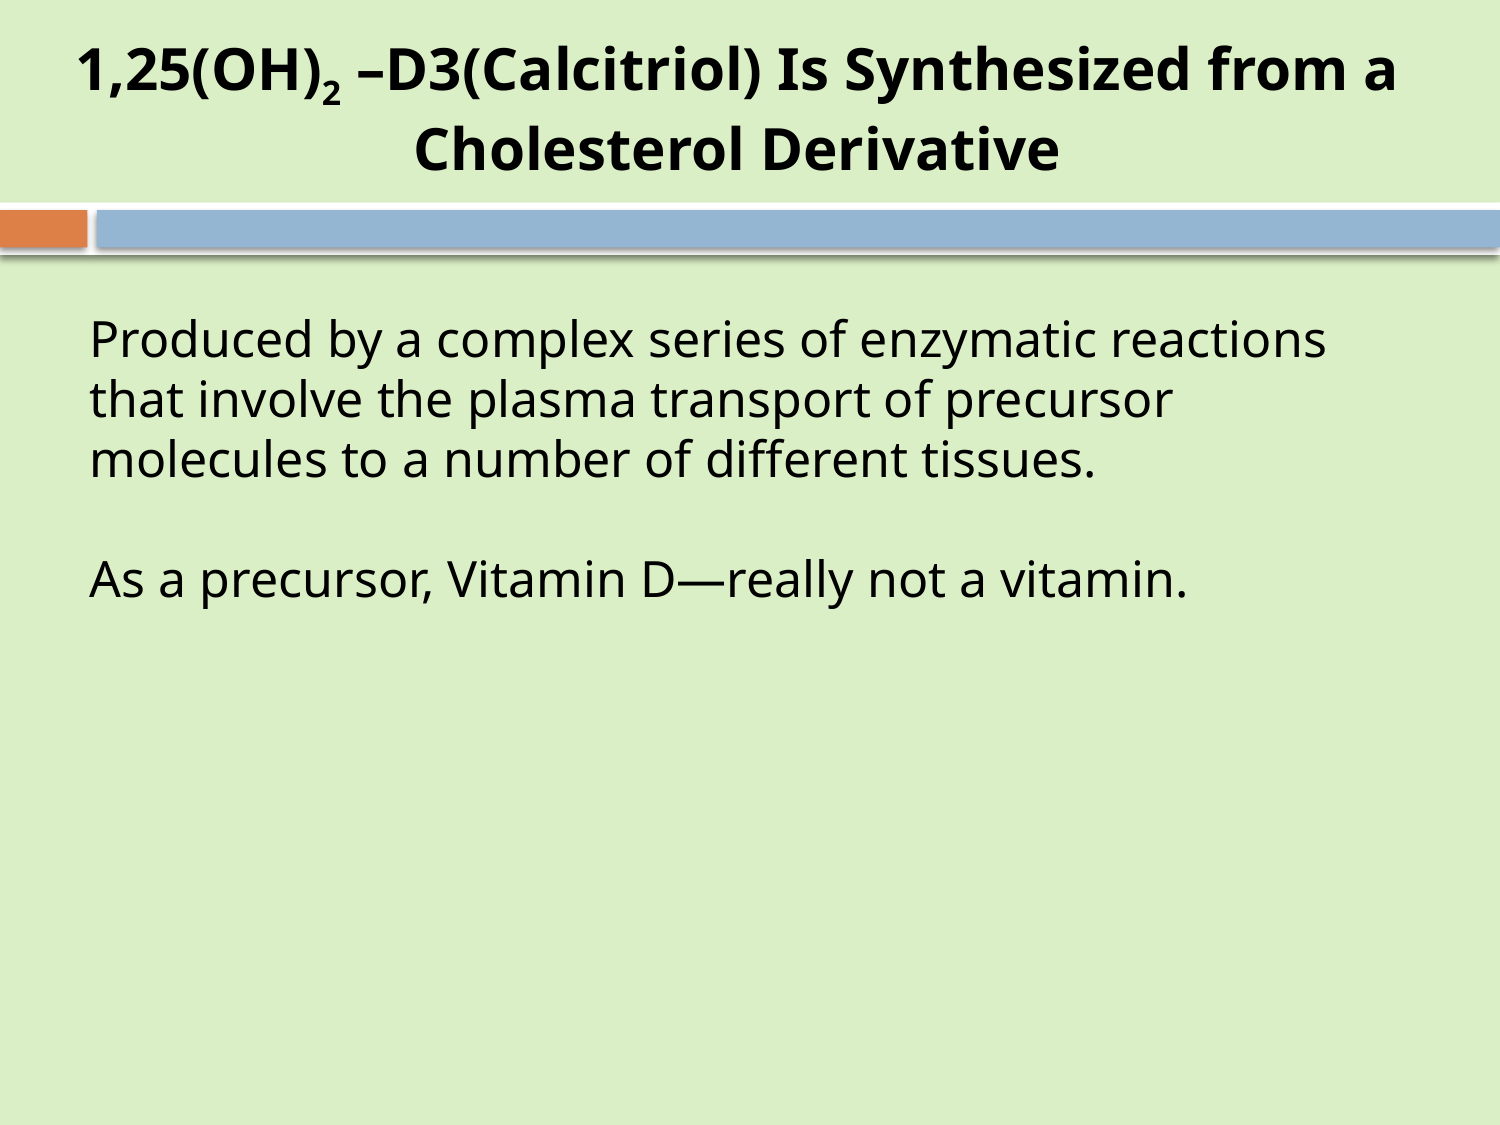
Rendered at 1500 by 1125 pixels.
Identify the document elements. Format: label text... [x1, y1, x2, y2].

text_box Produced by a complex series of enzymatic reactions that involve the plasma transport of precursor molecules to a number of different tissues. As a precursor, Vitamin D—really not a vitamin. [75, 299, 1375, 615]
text_box 1,25(OH)2 –D3(Calcitriol) Is Synthesized from a Cholesterol Derivative [24, 24, 1450, 190]
